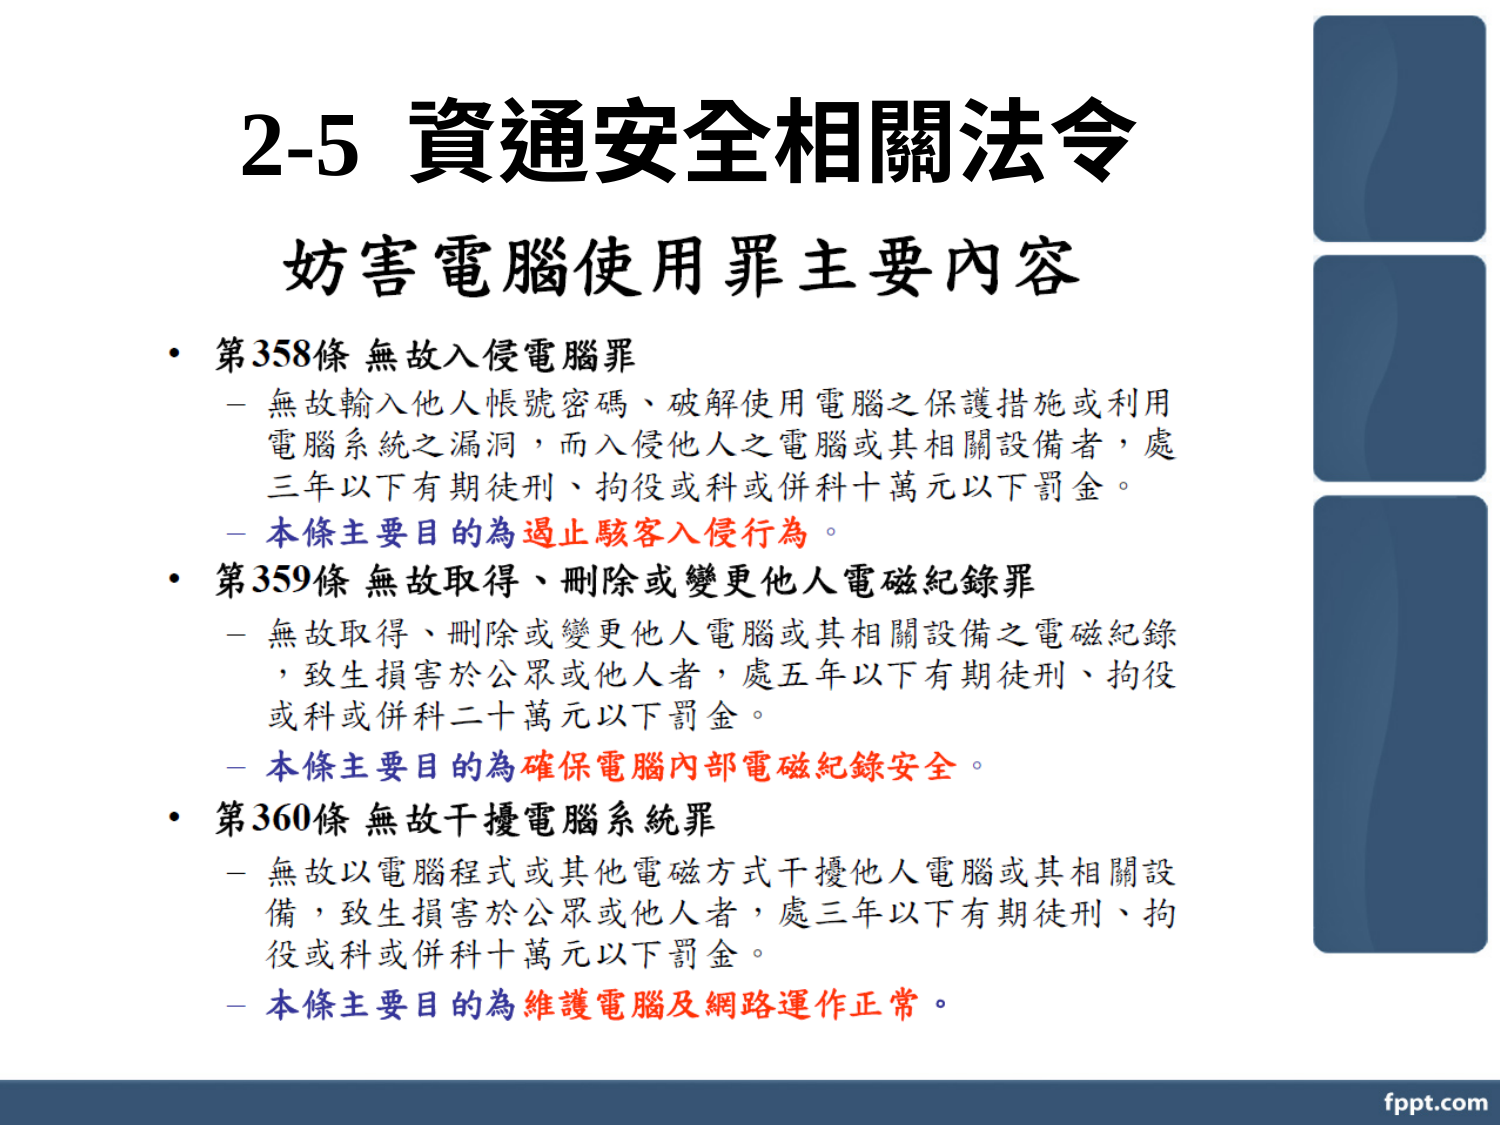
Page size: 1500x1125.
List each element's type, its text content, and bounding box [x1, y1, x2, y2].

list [159, 226, 1215, 1036]
title 2-5 資通安全相關法令 [74, 44, 1306, 233]
picture [0, 0, 1500, 1125]
